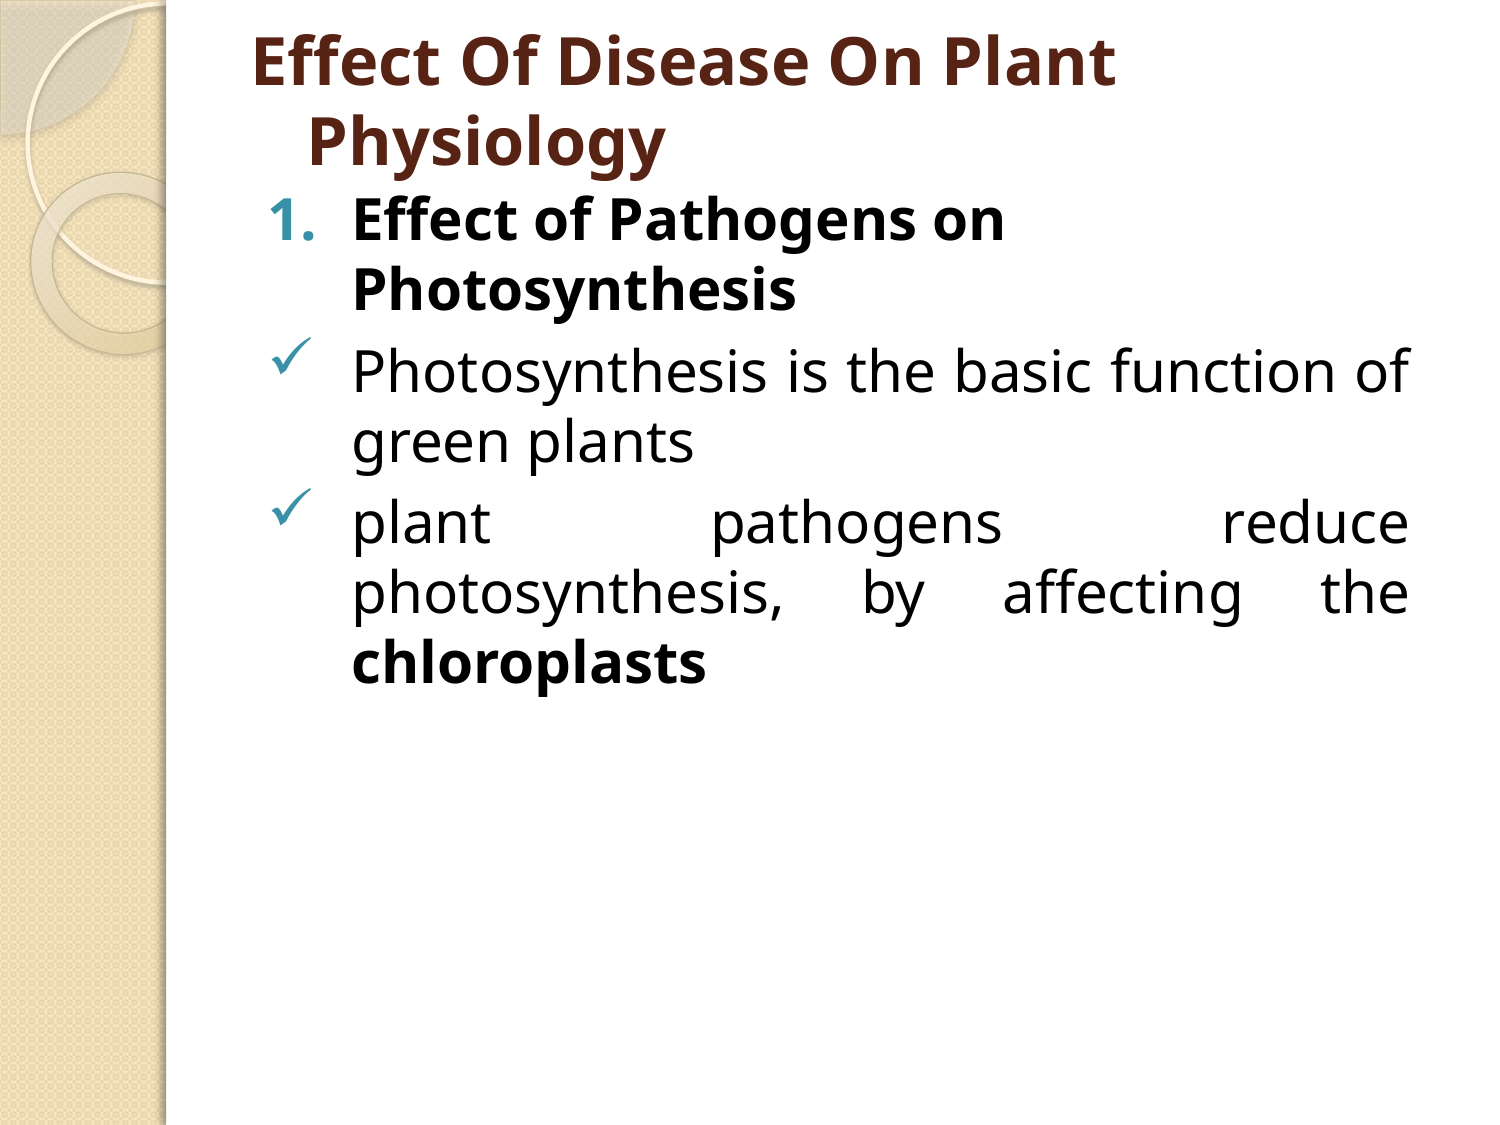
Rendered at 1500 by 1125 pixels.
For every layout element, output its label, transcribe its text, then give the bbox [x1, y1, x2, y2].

title Effect Of Disease On Plant Physiology [235, 45, 1466, 233]
list Effect of Pathogens on Photosynthesis Photosynthesis is the basic function of green plants plant pathogens reduce photosynthesis, by affecting the chloroplasts [177, 174, 1425, 993]
